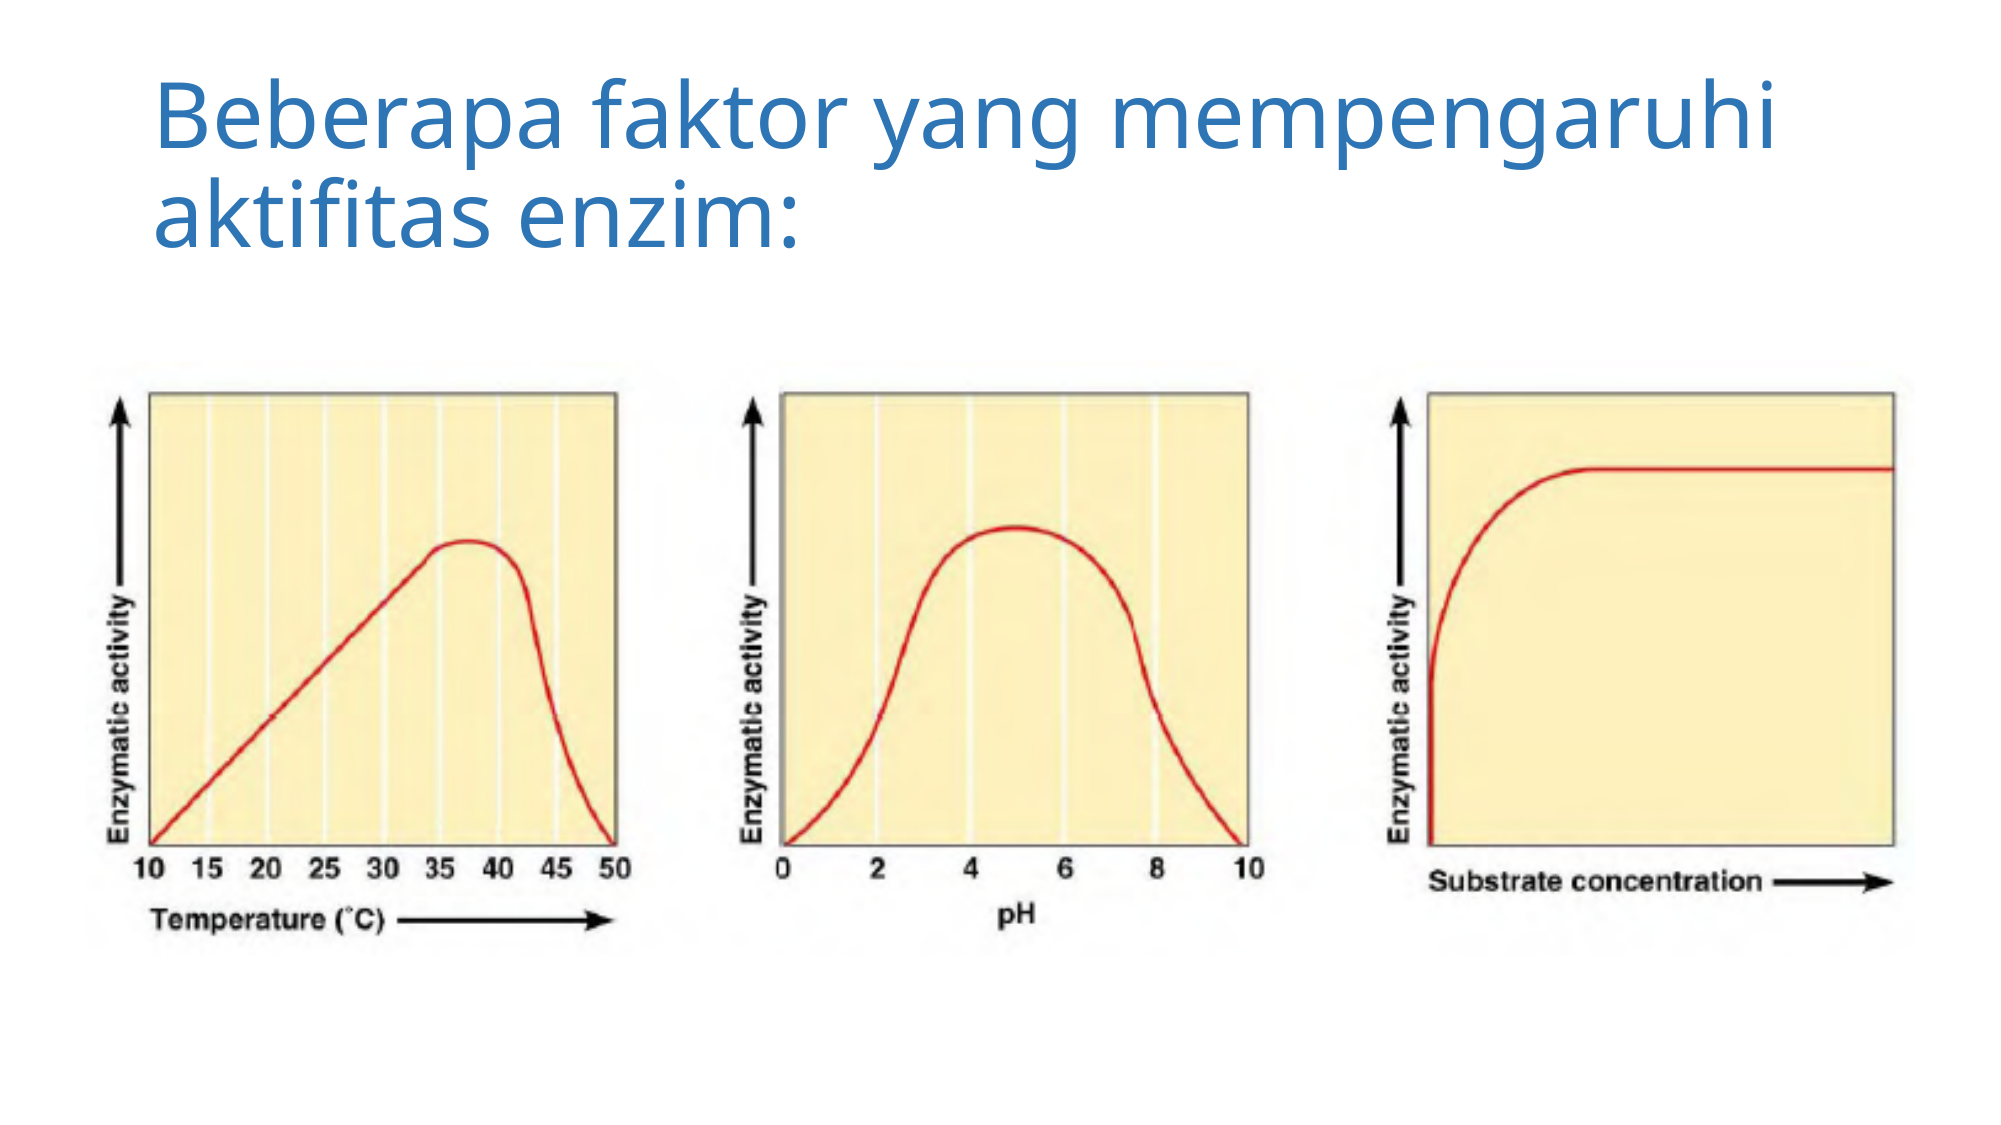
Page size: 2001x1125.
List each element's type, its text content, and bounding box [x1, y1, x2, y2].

picture [85, 358, 1915, 956]
title Beberapa faktor yang mempengaruhi aktifitas enzim: [137, 59, 1863, 278]
